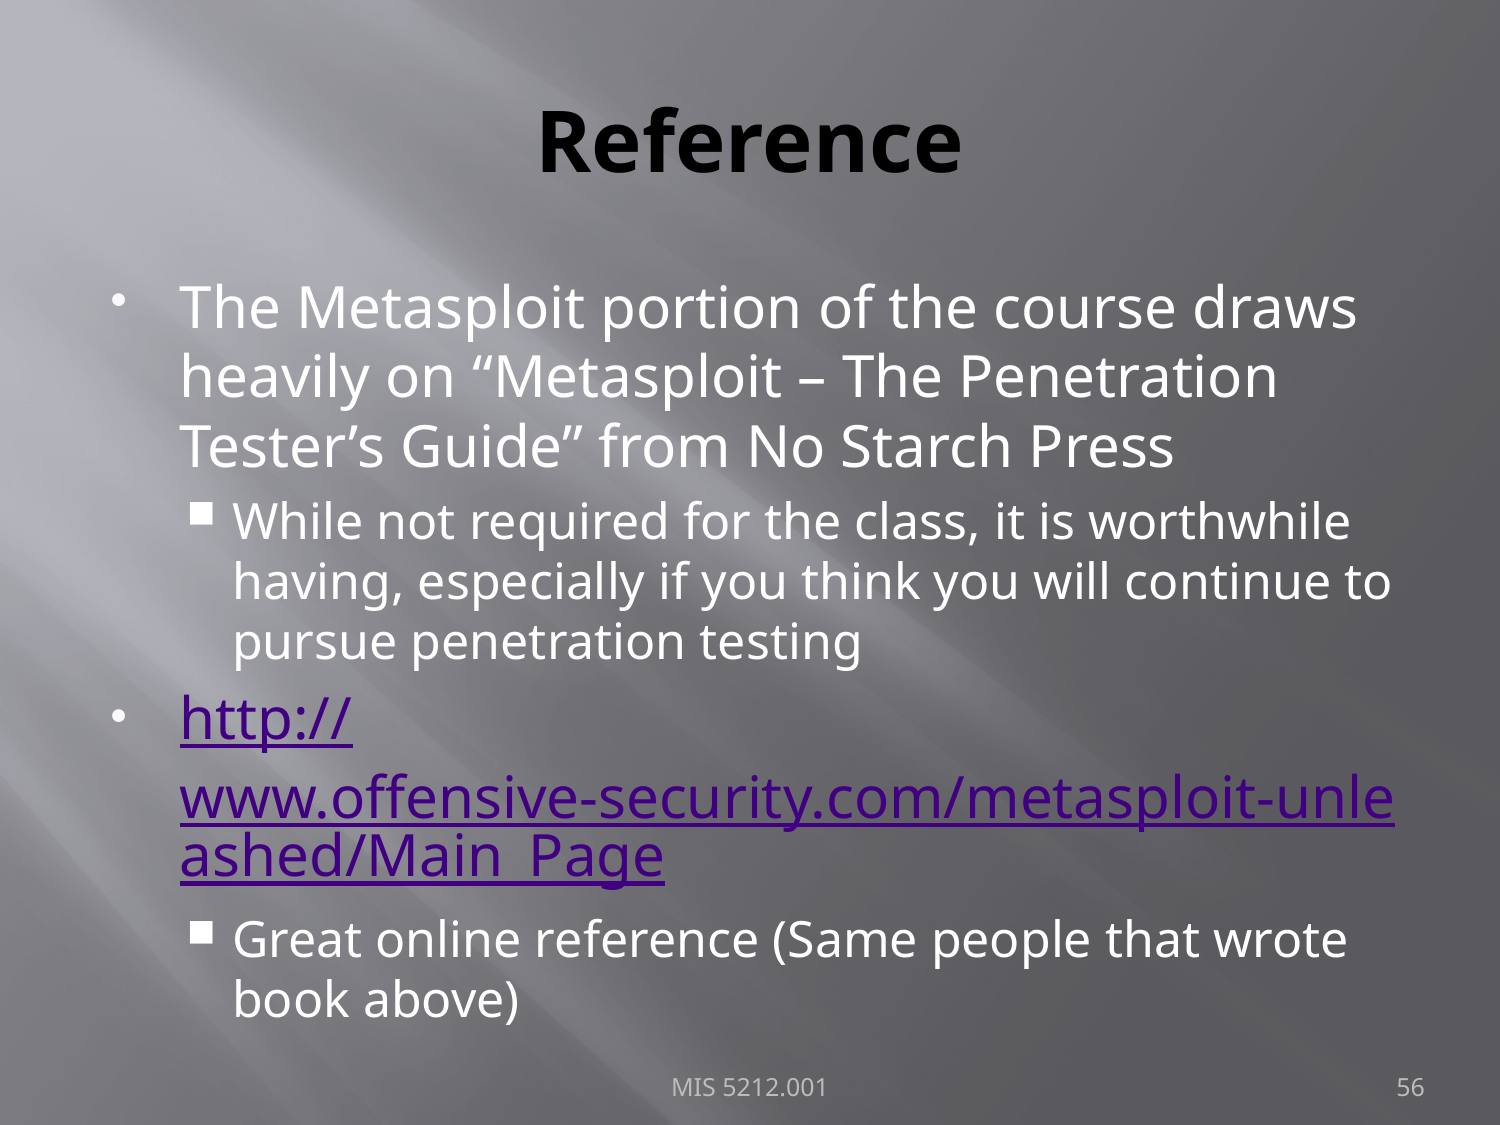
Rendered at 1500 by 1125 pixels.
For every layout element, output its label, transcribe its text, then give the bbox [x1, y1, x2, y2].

title Reference [75, 45, 1425, 233]
slide_number 56 [1299, 1052, 1425, 1113]
footer MIS 5212.001 [512, 1052, 988, 1113]
list The Metasploit portion of the course draws heavily on “Metasploit – The Penetration Tester’s Guide” from No Starch Press While not required for the class, it is worthwhile having, especially if you think you will continue to pursue penetration testing http://www.offensive-security.com/metasploit-unleashed/Main_Page Great online reference (Same people that wrote book above) [75, 262, 1425, 1035]
